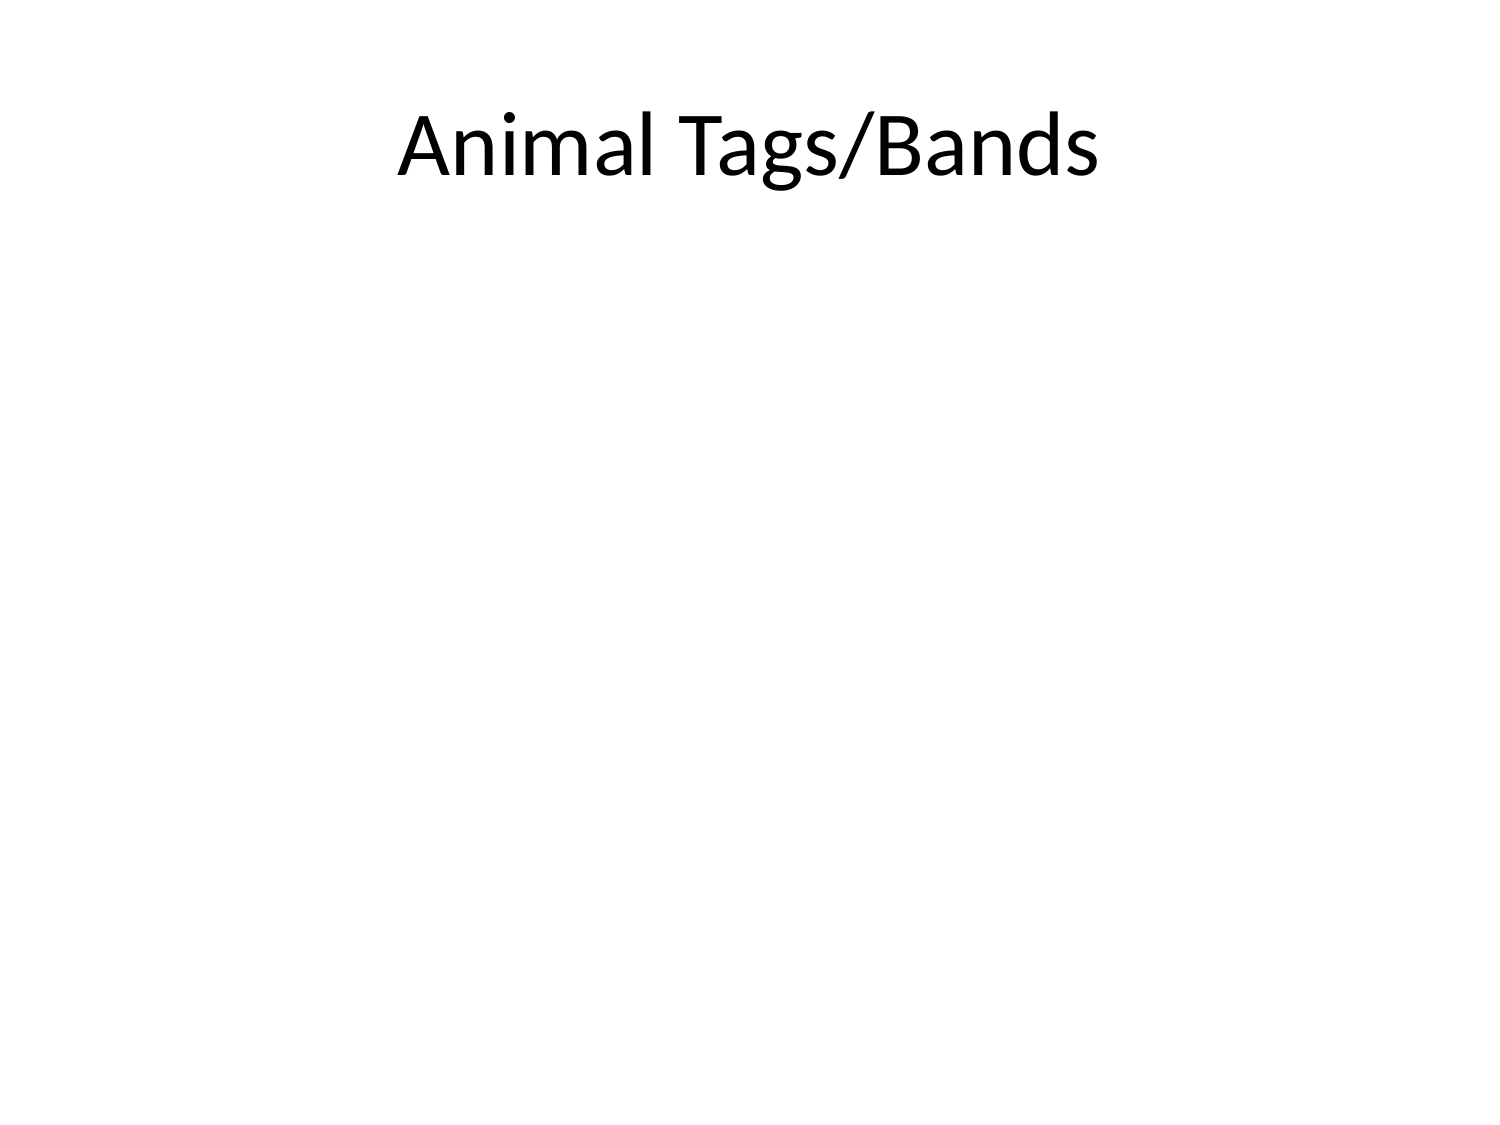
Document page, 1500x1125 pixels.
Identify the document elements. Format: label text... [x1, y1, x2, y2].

title Animal Tags/Bands [75, 45, 1425, 233]
